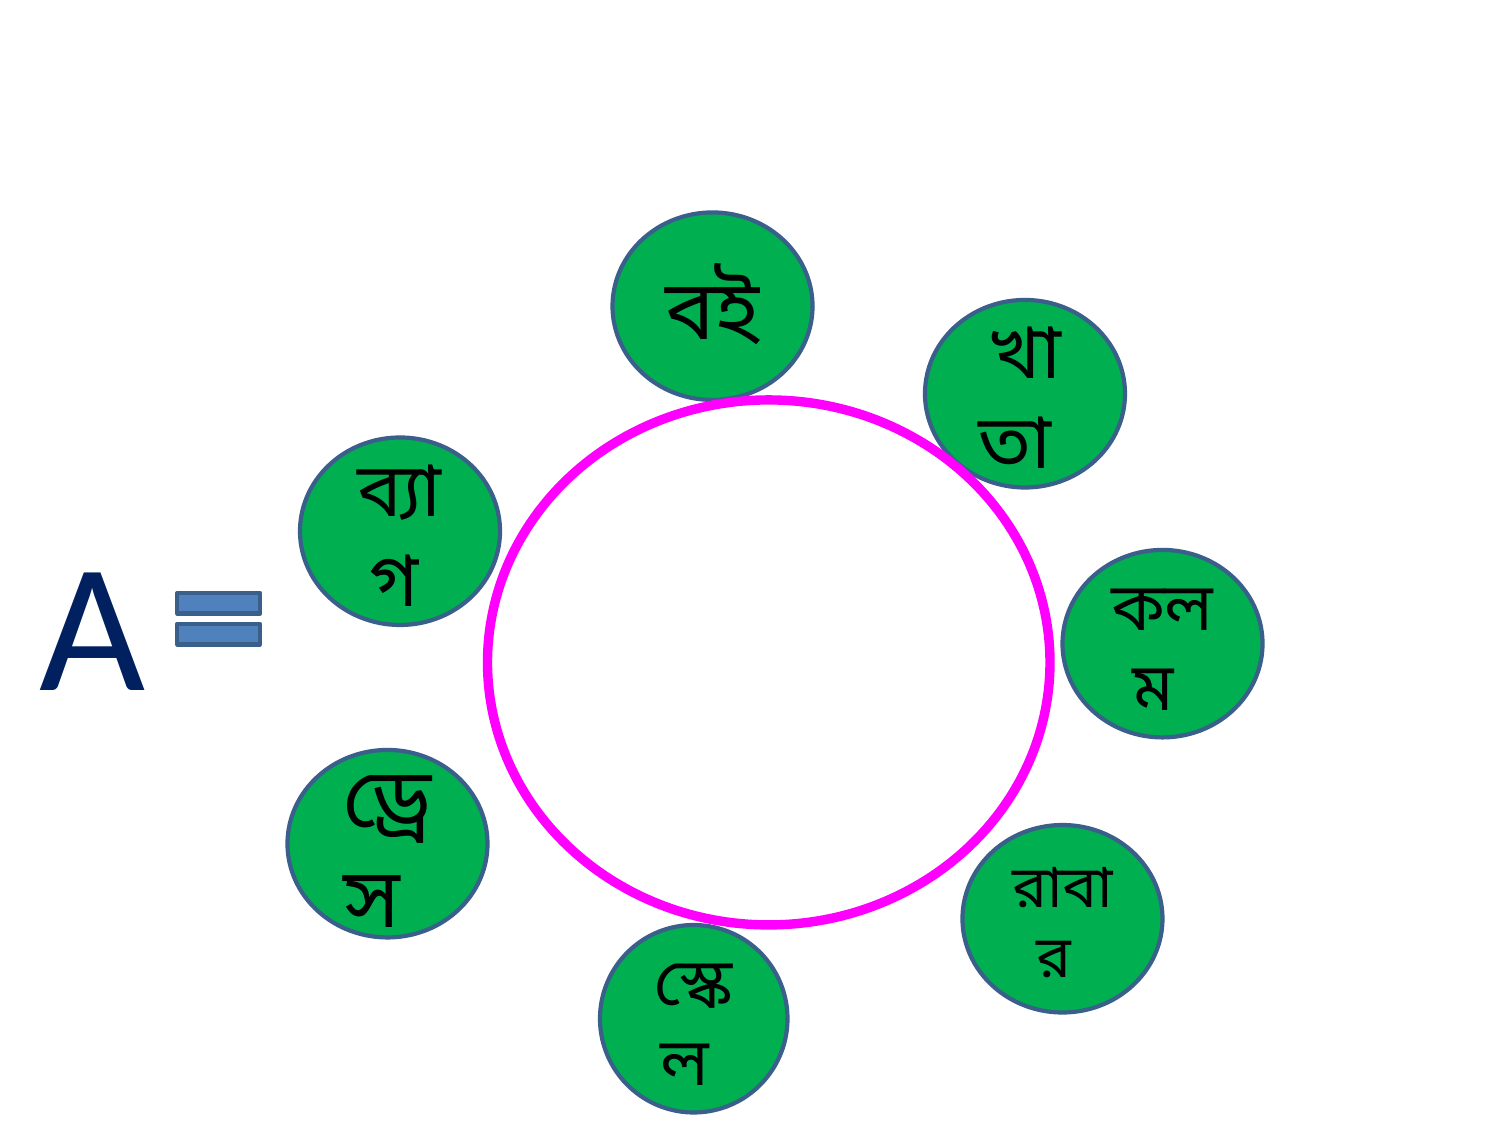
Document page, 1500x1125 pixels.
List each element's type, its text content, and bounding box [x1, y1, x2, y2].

text_box [175, 591, 262, 616]
text_box খাতা [922, 297, 1128, 490]
text_box ড্রেস [285, 747, 490, 940]
text_box [485, 397, 1053, 928]
text_box [175, 622, 262, 647]
text_box স্কেল [597, 922, 790, 1115]
text_box বই [610, 210, 815, 403]
text_box কলম [1060, 547, 1265, 740]
text_box ব্যাগ [297, 435, 503, 628]
text_box রাবার [960, 822, 1165, 1015]
text_box A [24, 500, 175, 735]
